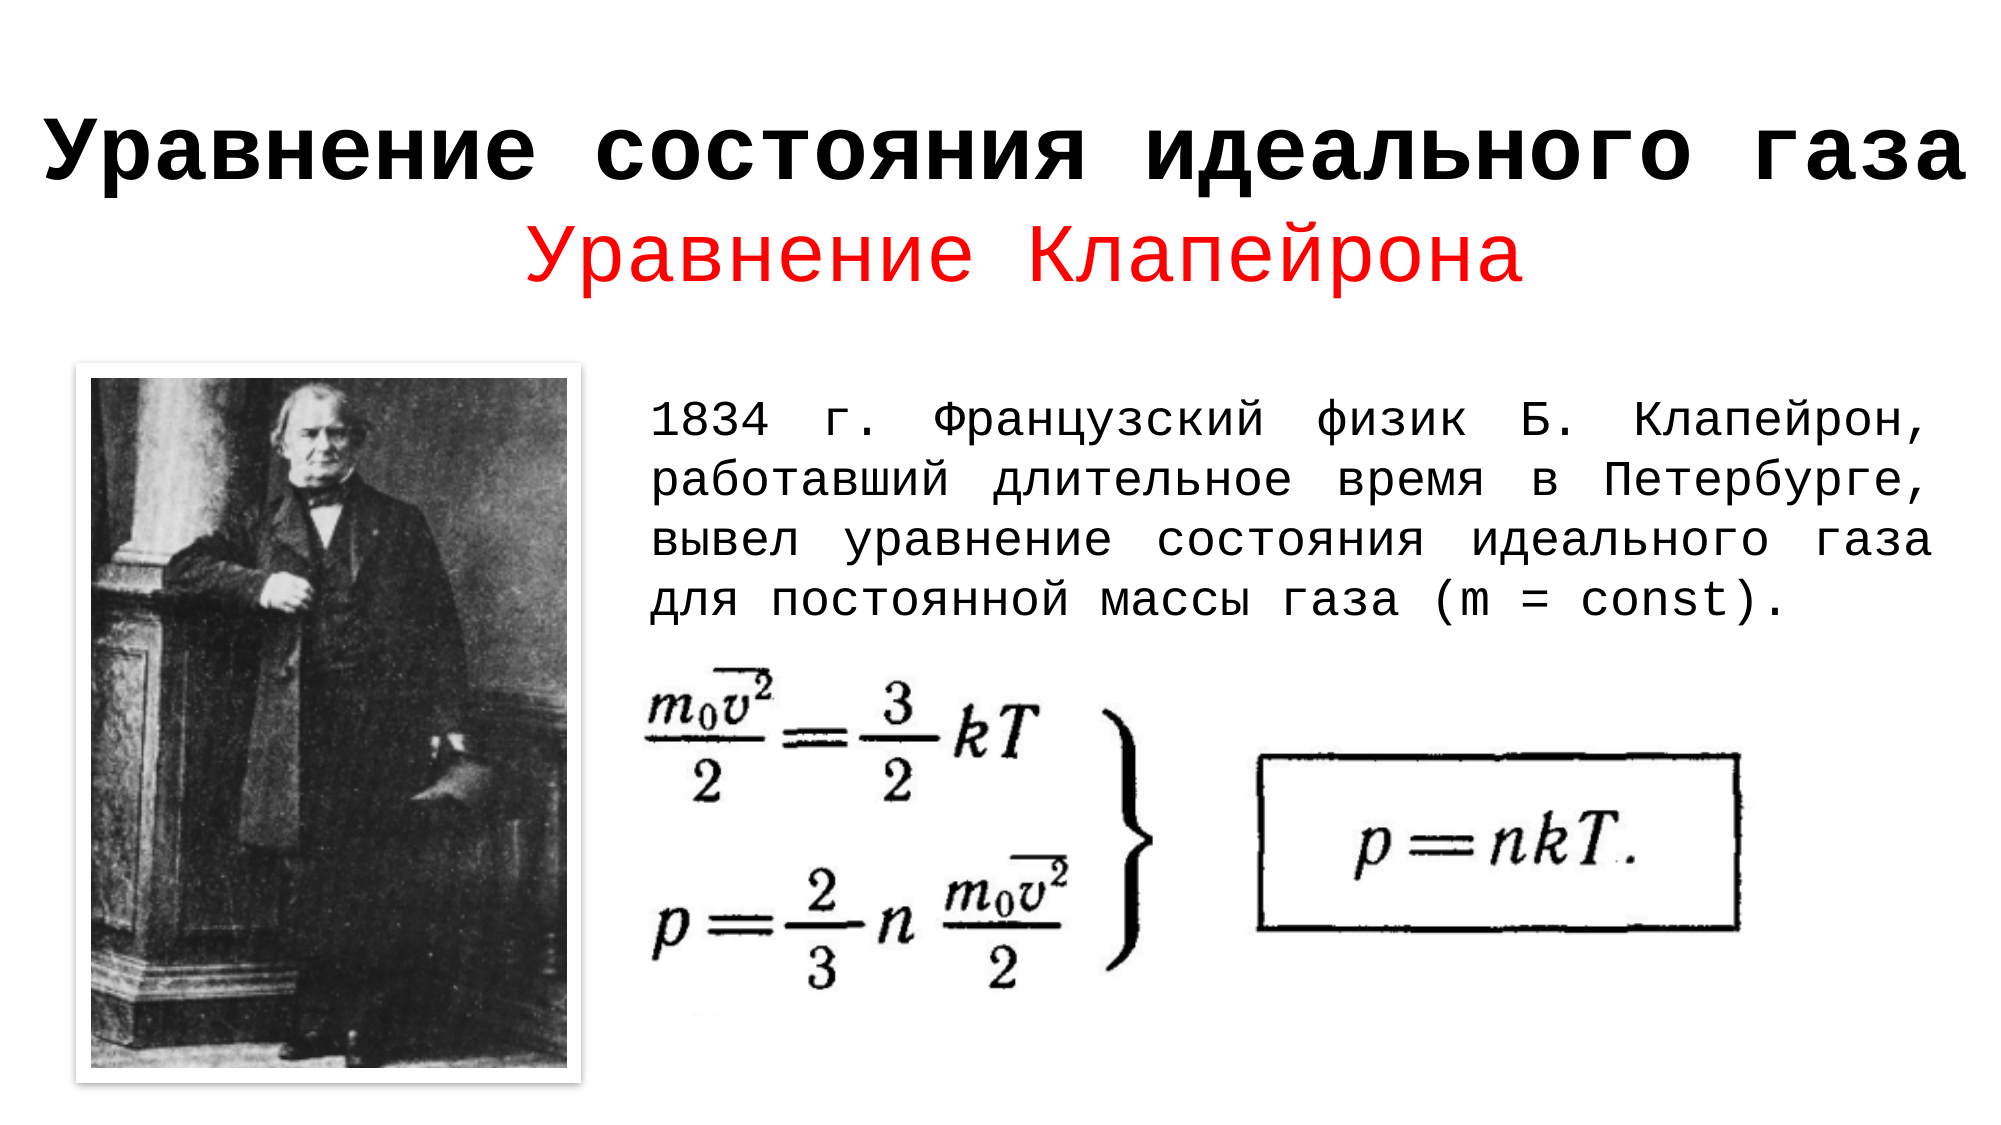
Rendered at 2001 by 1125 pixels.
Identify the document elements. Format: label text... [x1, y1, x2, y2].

picture [90, 377, 567, 1069]
text_box 1834 г. Французский физик Б. Клапейрон, работавший длительное время в Петербурге, вывел уравнение состояния идеального газа для постоянной массы газа (m = const). [635, 377, 1948, 633]
picture [635, 654, 1052, 814]
text_box Уравнение состояния идеального газа Уравнение Клапейрона [29, 80, 2000, 356]
picture [635, 700, 1172, 1015]
picture [1240, 743, 1762, 944]
